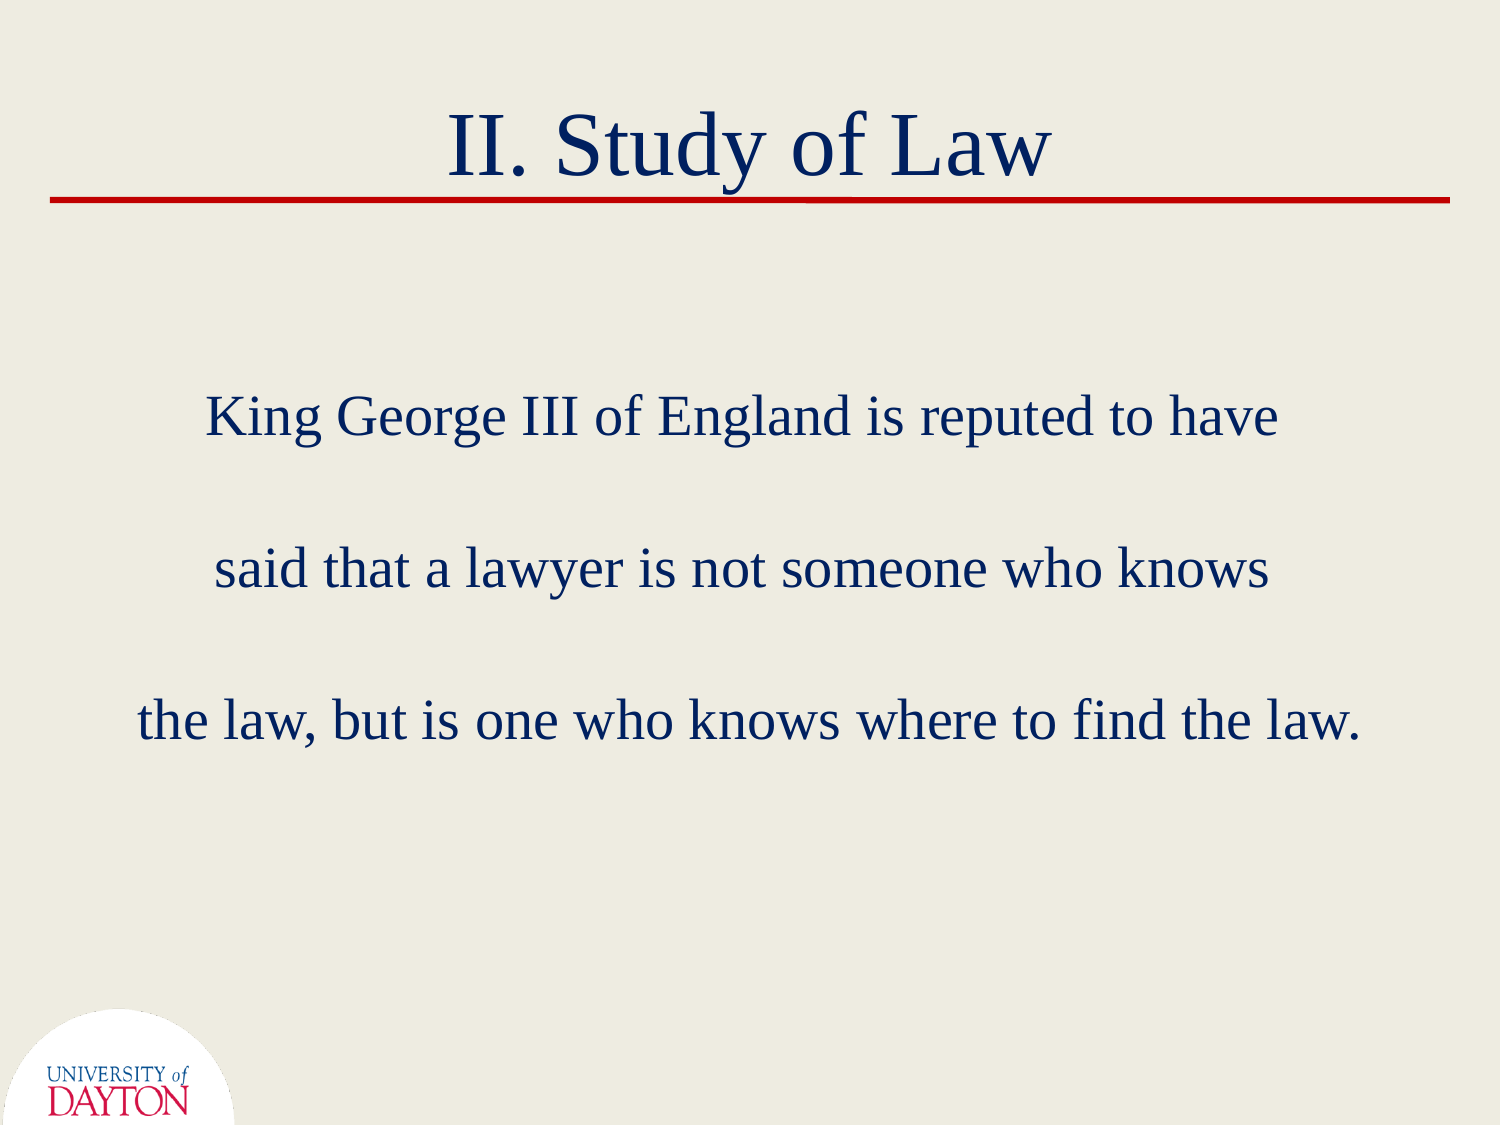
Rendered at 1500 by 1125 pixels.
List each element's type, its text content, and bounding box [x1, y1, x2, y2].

list King George III of England is reputed to have said that a lawyer is not someone who knows the law, but is one who knows where to find the law. [75, 299, 1425, 1005]
picture [0, 998, 238, 1125]
title II. Study of Law [75, 45, 1425, 233]
